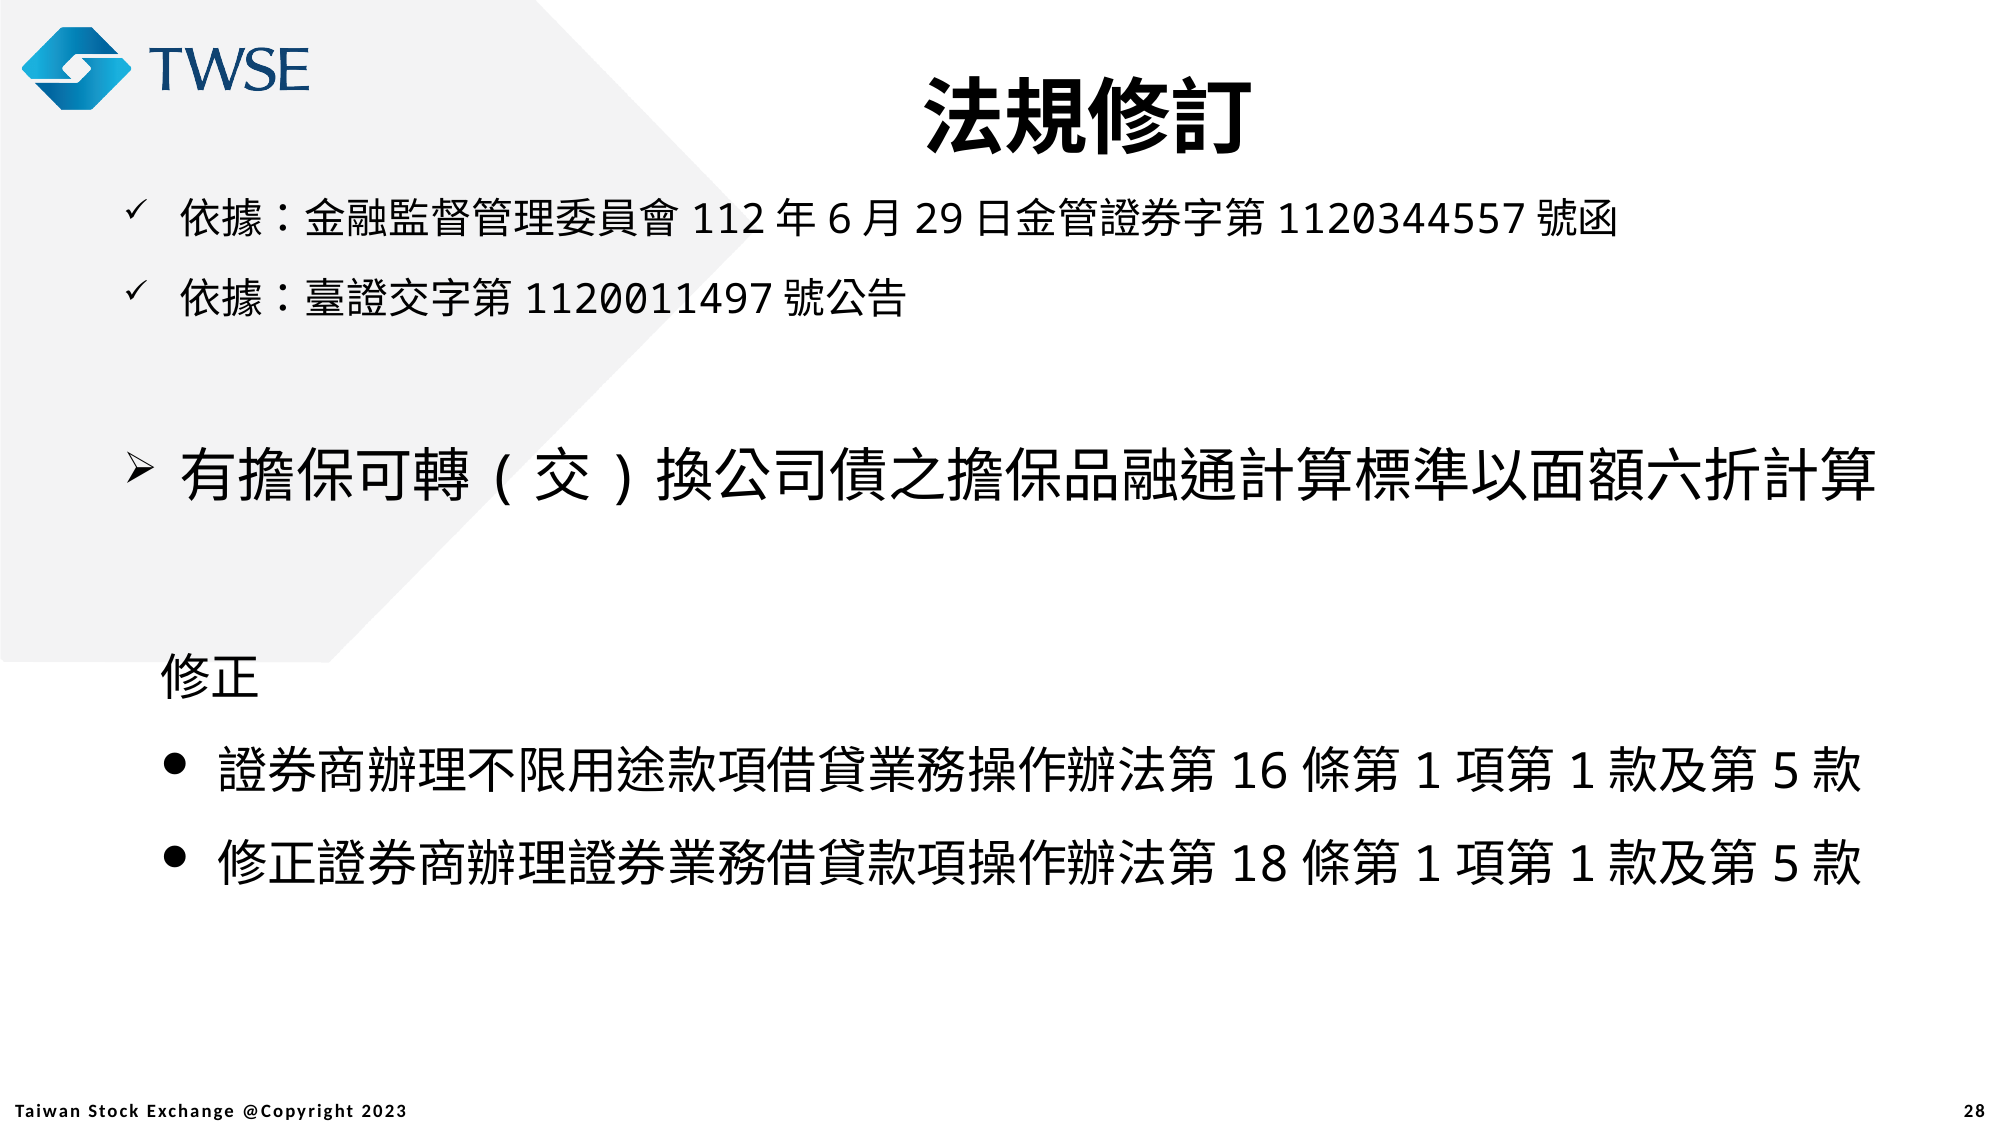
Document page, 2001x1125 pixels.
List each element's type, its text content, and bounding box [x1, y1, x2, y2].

slide_number 28 [1911, 1080, 2000, 1125]
list 依據：金融監督管理委員會112年6月29日金管證券字第1120344557號函 依據：臺證交字第1120011497號公告 有擔保可轉(交)換公司債之擔保品融通計算標準以面額六折計算 修正 證券商辦理不限用途款項借貸業務操作辦法第16條第1項第1款及第5款 修正證券商辦理證券業務借貸款項操作辦法第18條第1項第1款及第5款 [108, 173, 1937, 1089]
picture [0, 0, 781, 675]
list 法規修訂 [249, 36, 1926, 174]
